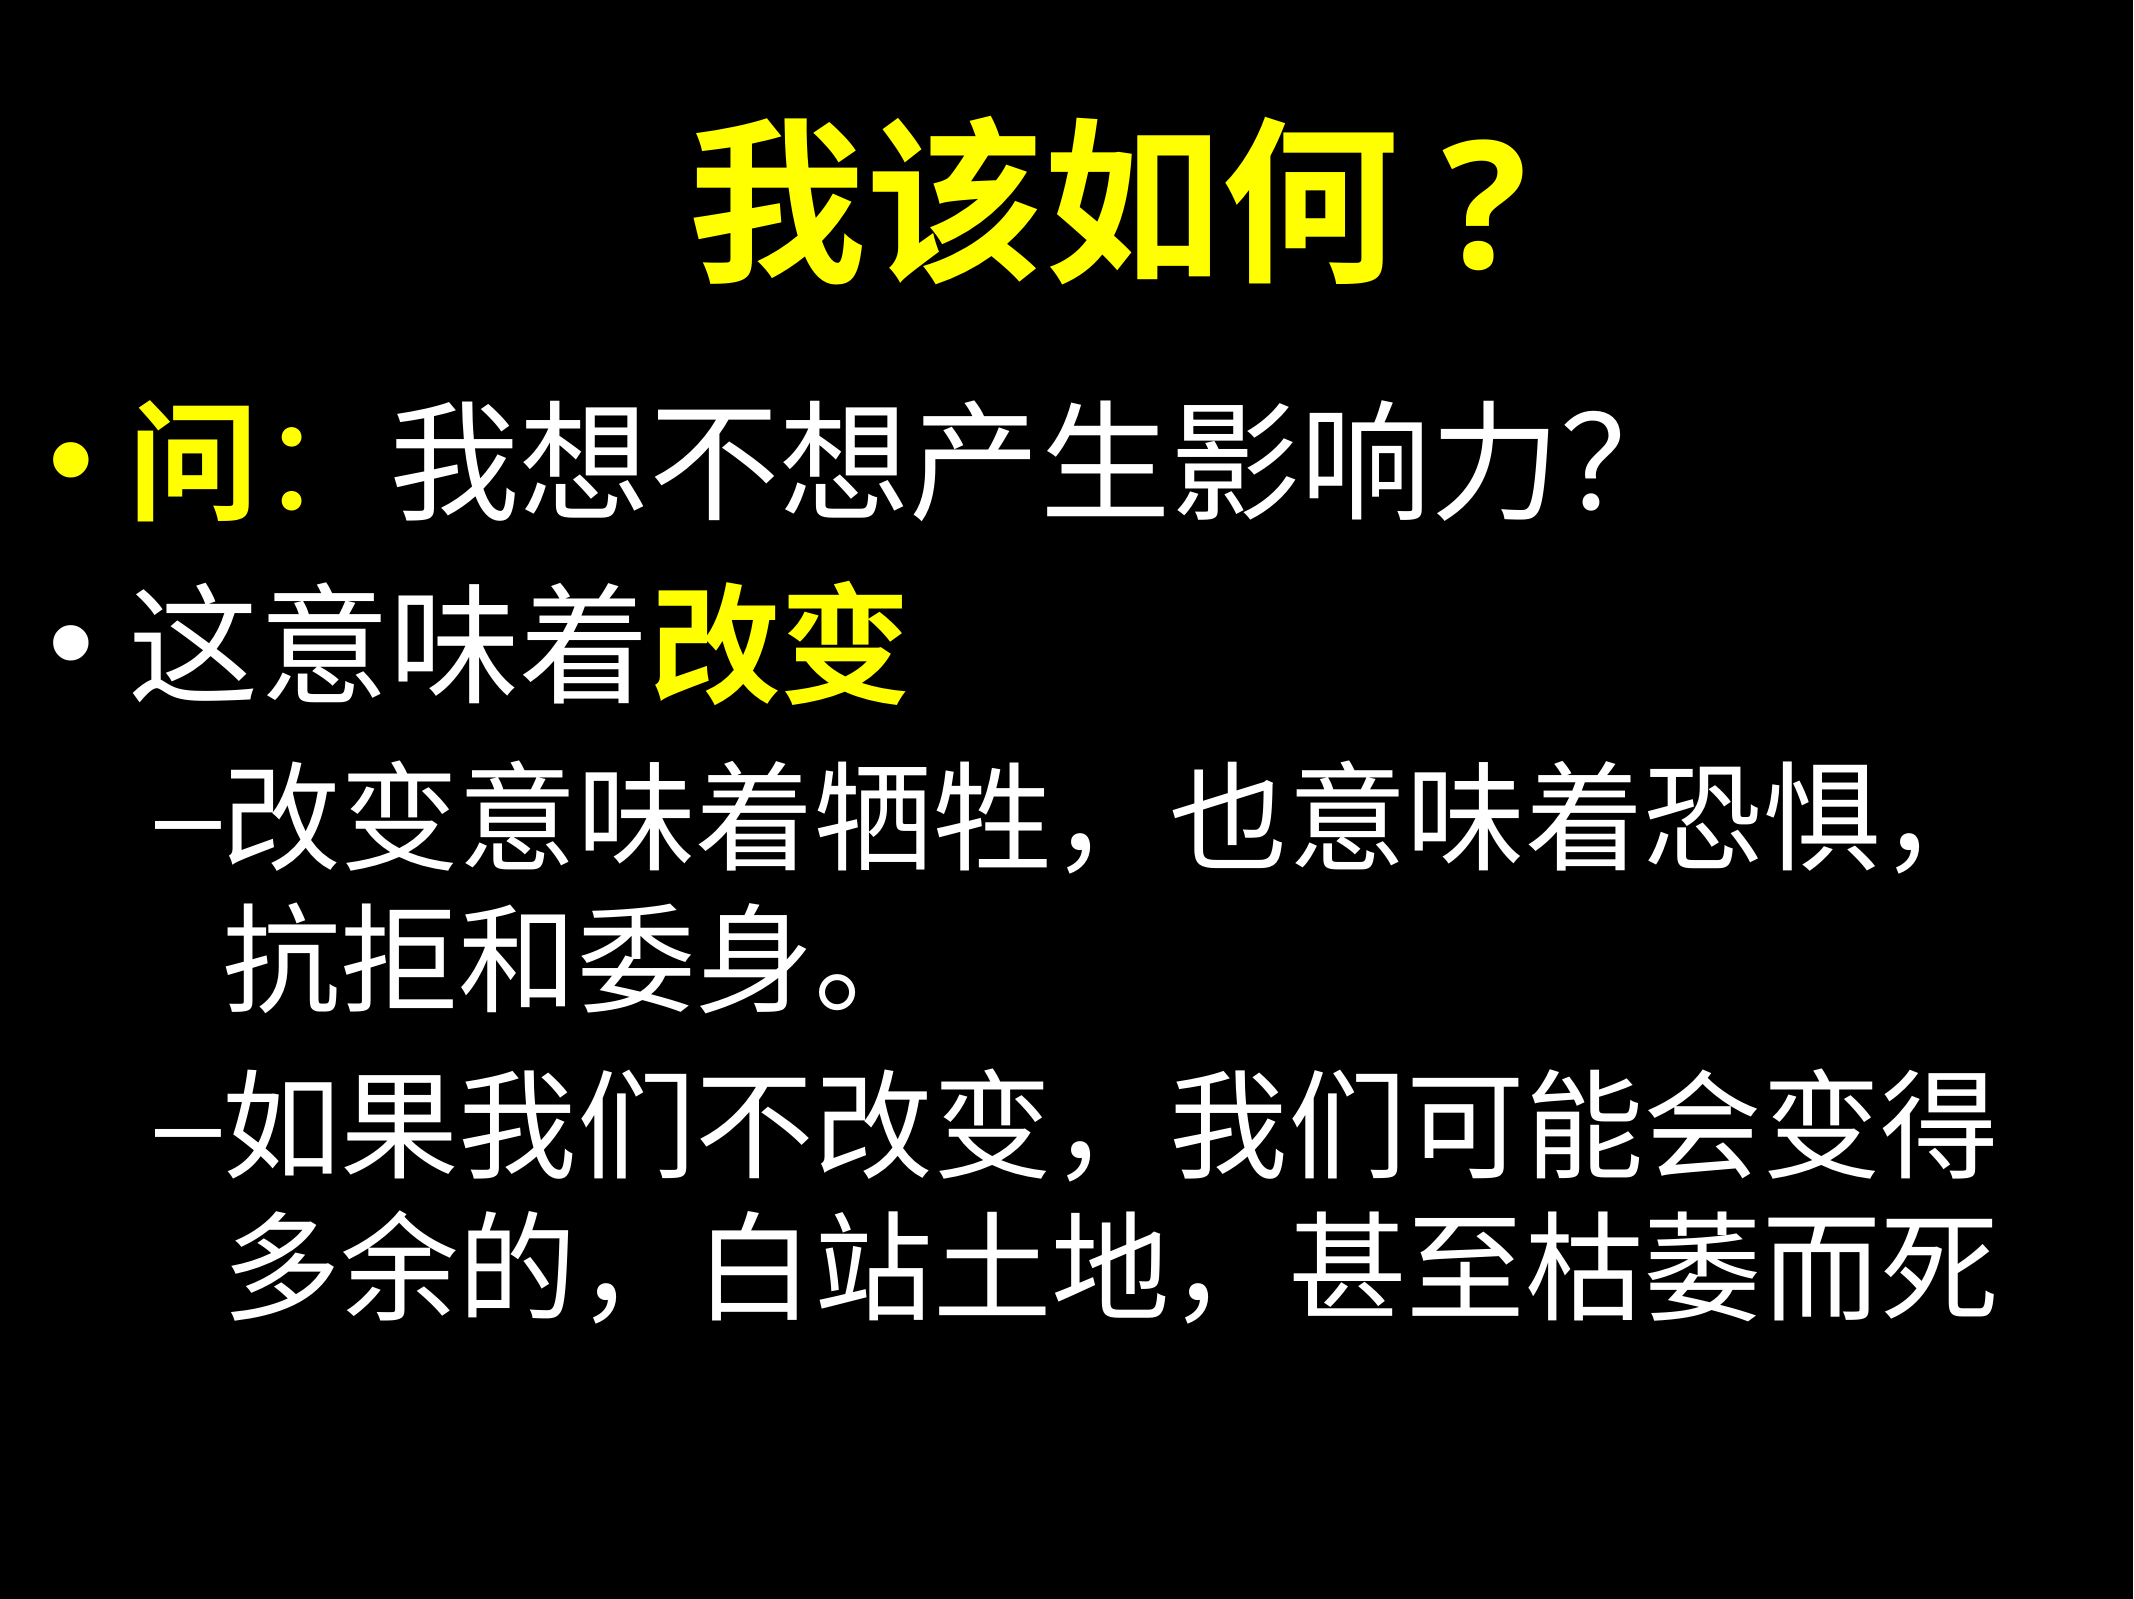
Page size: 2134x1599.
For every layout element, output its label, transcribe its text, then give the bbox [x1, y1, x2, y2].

title 我该如何? [50, 64, 2083, 331]
list 问：我想不想产生影响力？ 这意味着改变 改变意味着牺牲，也意味着恐惧，抗拒和委身。 如果我们不改变，我们可能会变得多余的，白站土地，甚至枯萎而死 [33, 373, 2100, 1549]
